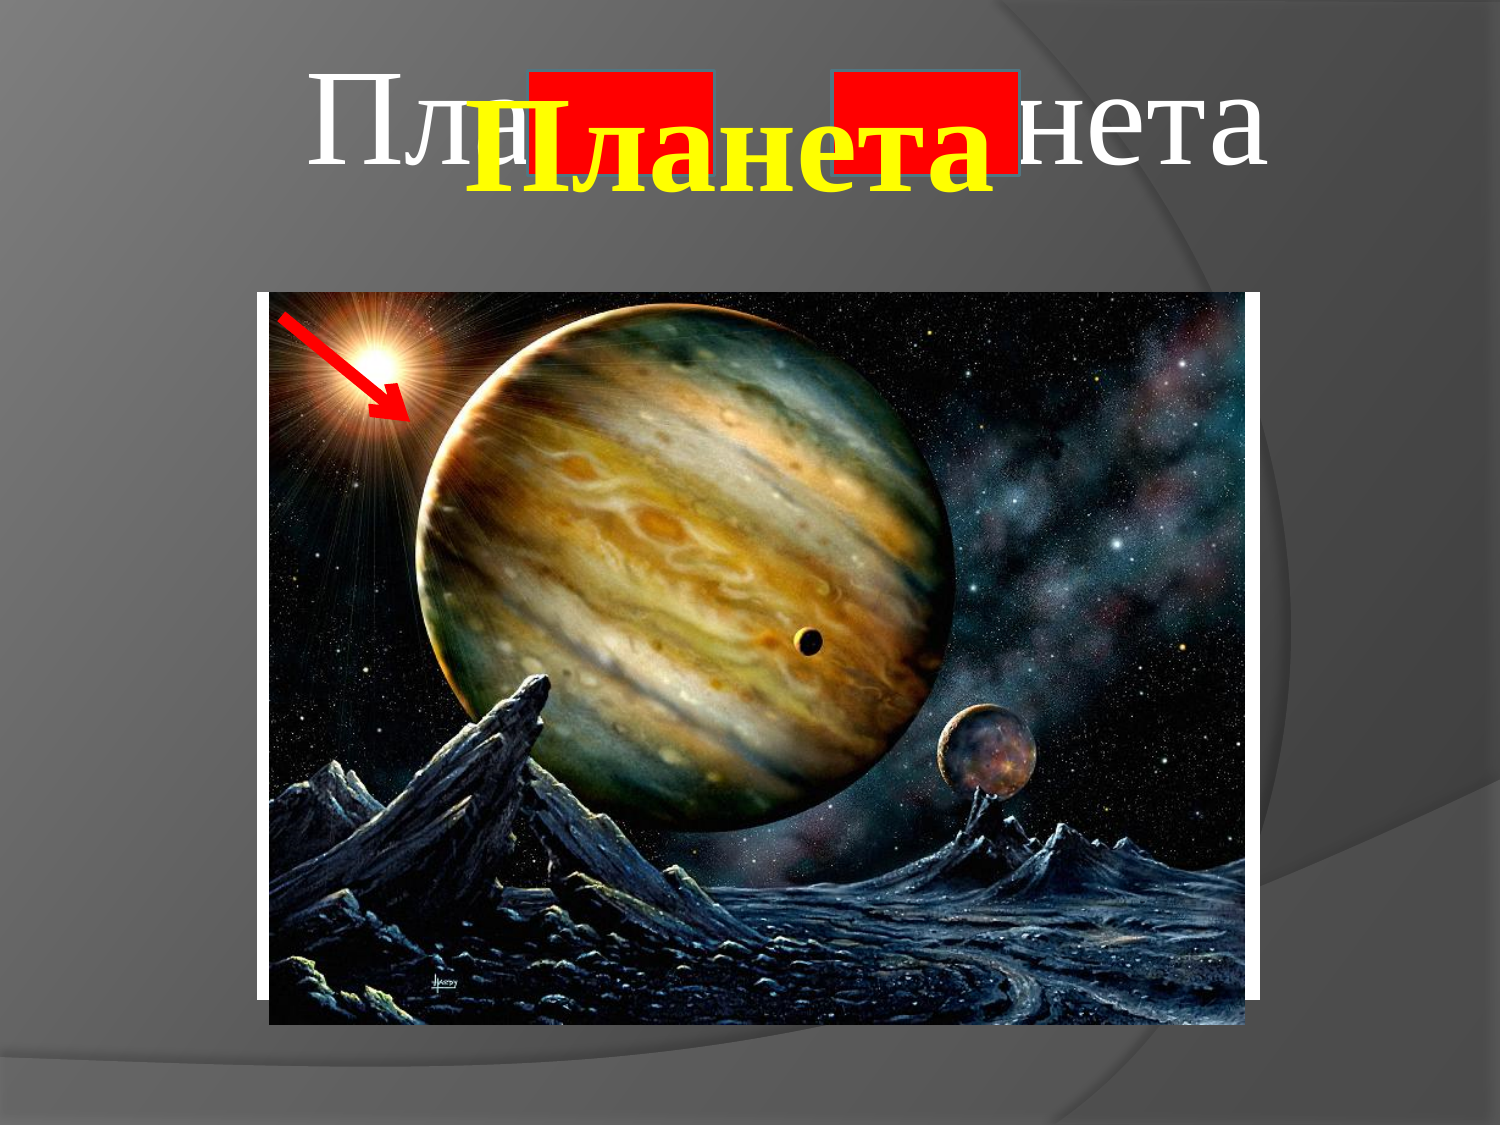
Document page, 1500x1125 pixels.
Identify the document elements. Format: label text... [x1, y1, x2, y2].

text_box Планета [421, 46, 1048, 227]
subtitle Пламя монета [187, 58, 421, 192]
subtitle Пламя монета [1048, 58, 1348, 192]
picture [1253, 292, 1260, 1000]
picture [257, 292, 262, 1000]
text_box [280, 316, 411, 423]
picture [269, 292, 1245, 1025]
